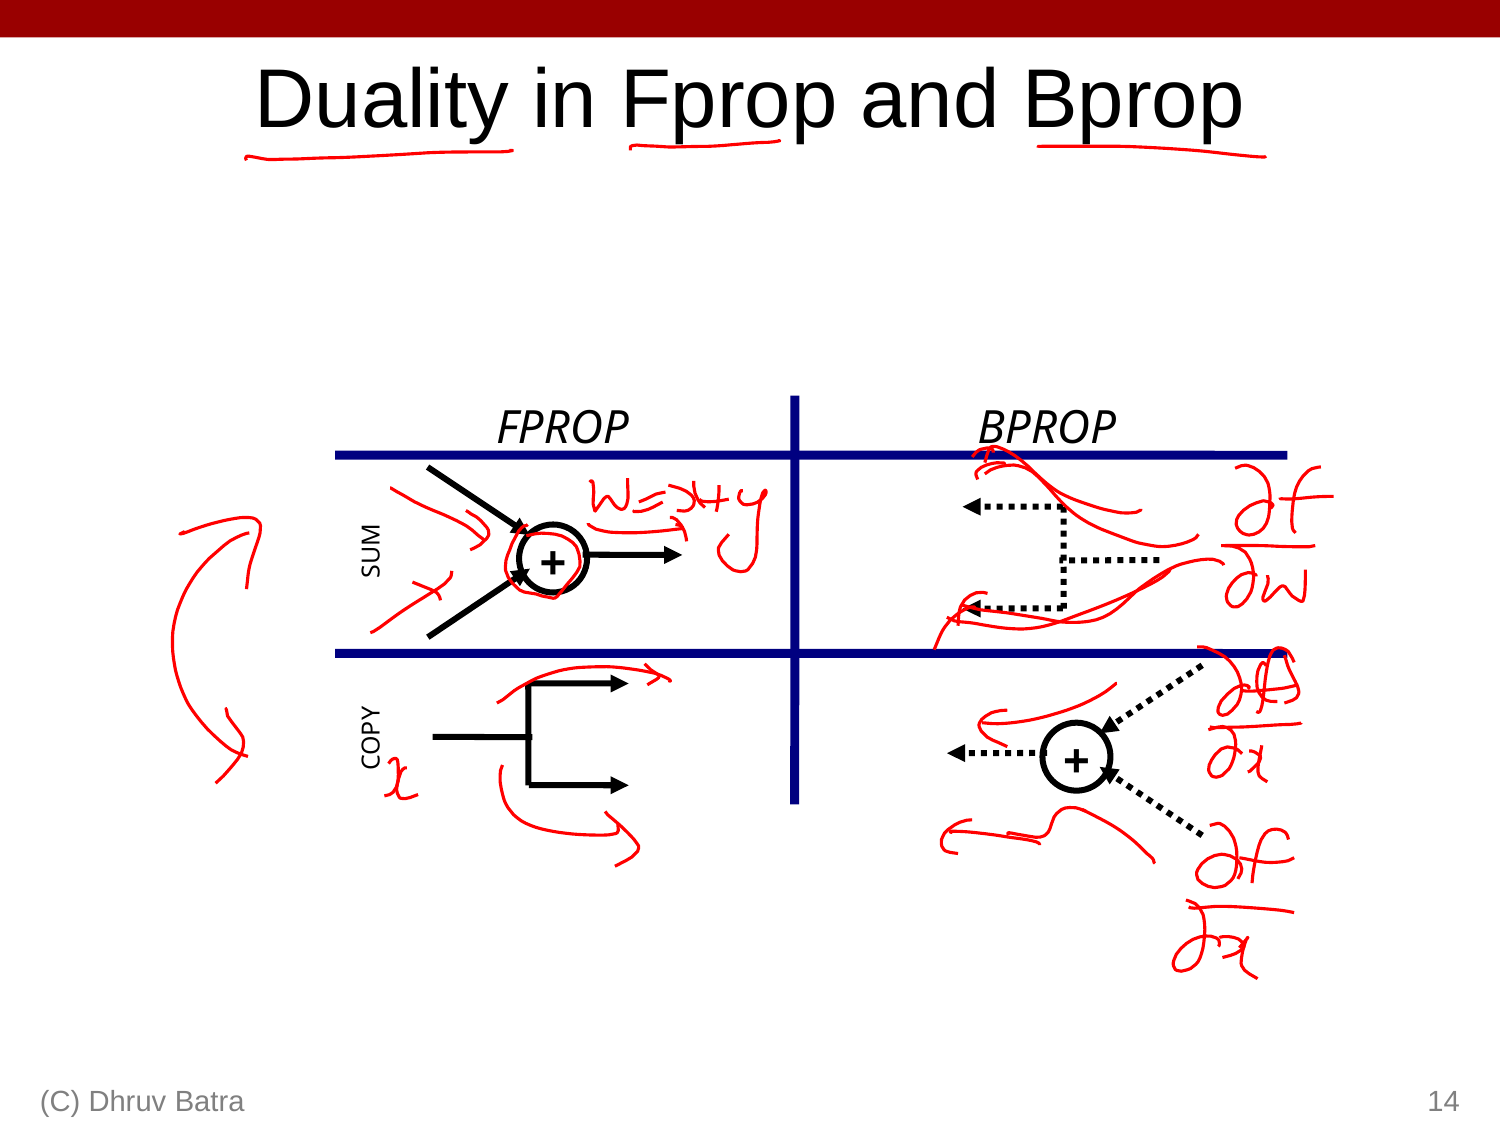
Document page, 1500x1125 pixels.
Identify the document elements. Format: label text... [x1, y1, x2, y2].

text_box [384, 758, 419, 799]
text_box [505, 524, 580, 599]
text_box [245, 150, 513, 161]
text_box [496, 663, 671, 867]
slide_number 14 [1162, 1049, 1476, 1125]
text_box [370, 487, 489, 634]
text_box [933, 446, 1171, 650]
footer (C) Dhruv Batra [24, 1049, 501, 1125]
title Duality in Fprop and Bprop [112, 37, 1388, 151]
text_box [589, 477, 767, 573]
text_box FPROP [460, 387, 665, 502]
text_box BPROP [942, 387, 1152, 444]
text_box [1175, 462, 1225, 626]
text_box + [530, 524, 584, 592]
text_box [941, 646, 1302, 979]
text_box SUM [345, 483, 398, 620]
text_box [172, 517, 261, 784]
text_box [1038, 146, 1267, 158]
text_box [1220, 464, 1334, 608]
text_box COPY [345, 670, 436, 807]
text_box [630, 140, 780, 151]
